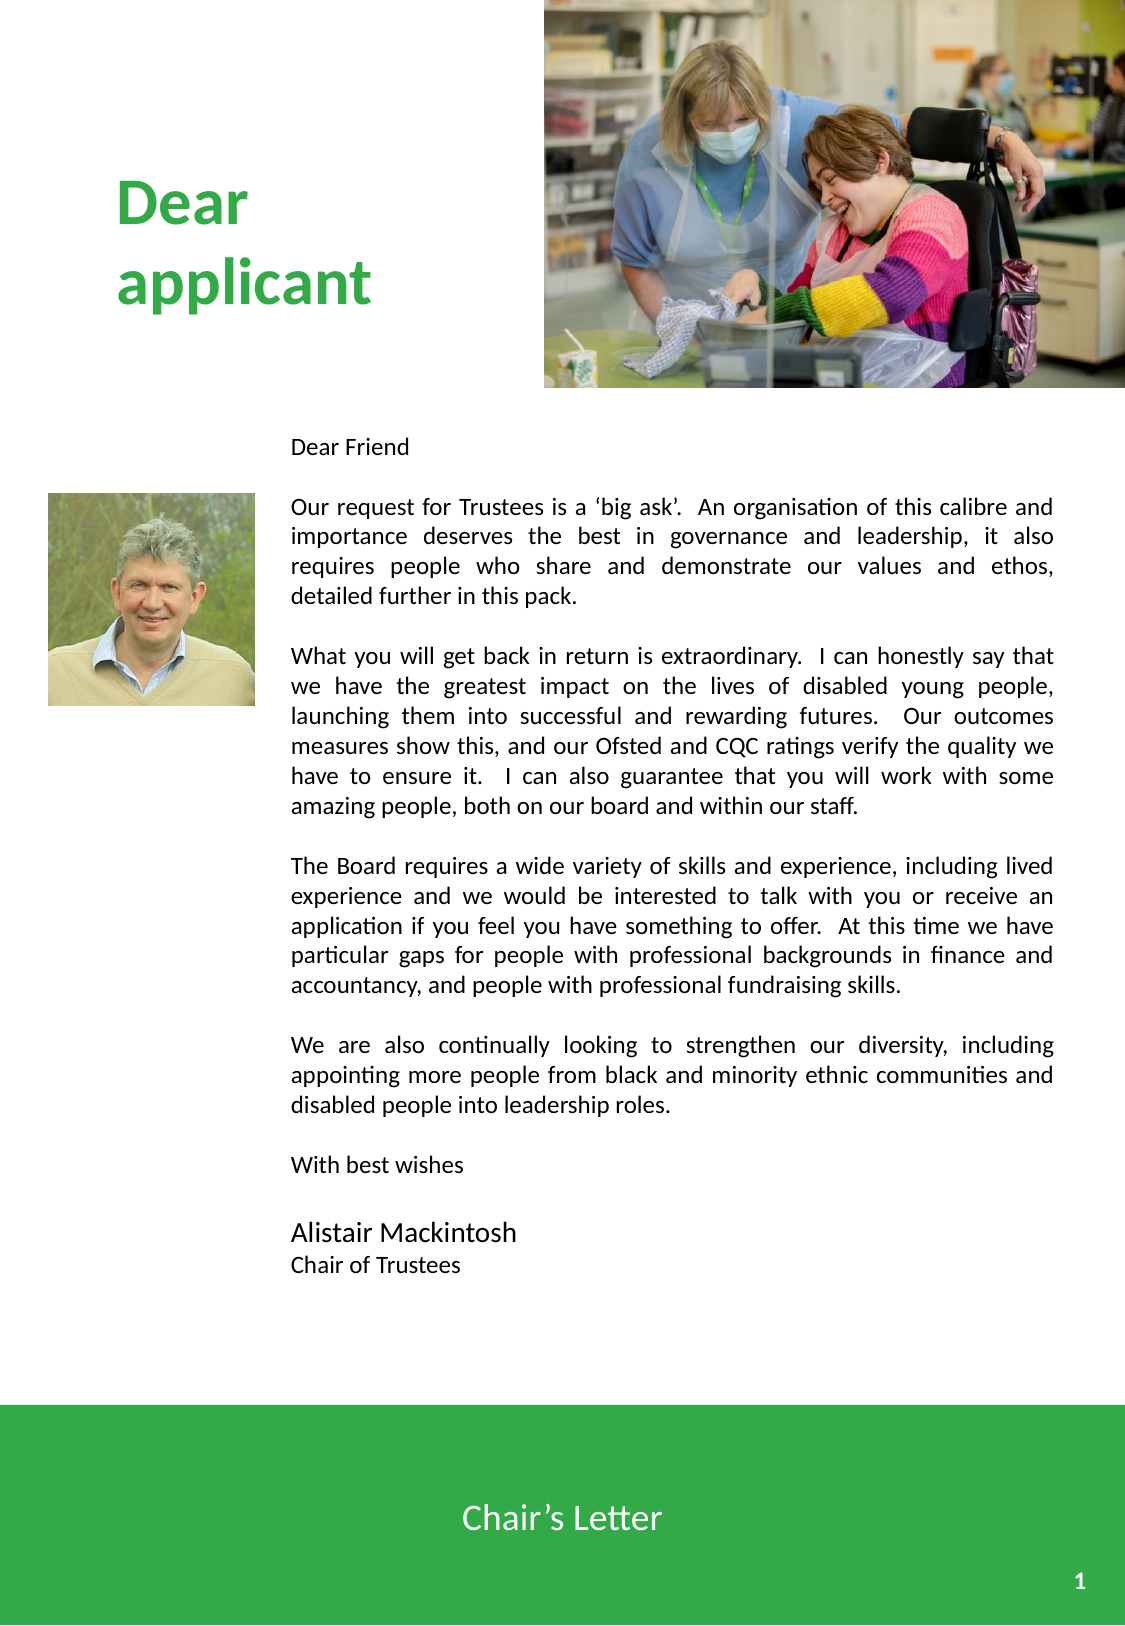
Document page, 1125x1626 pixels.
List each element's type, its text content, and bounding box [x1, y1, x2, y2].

text_box Dear applicant [101, 150, 427, 326]
text_box Dear Friend Our request for Trustees is a ‘big ask’. An organisation of this calibre and importance deserves the best in governance and leadership, it also requires people who share and demonstrate our values and ethos, detailed further in this pack. What you will get back in return is extraordinary. I can honestly say that we have the greatest impact on the lives of disabled young people, launching them into successful and rewarding futures. Our outcomes measures show this, and our Ofsted and CQC ratings verify the quality we have to ensure it. I can also guarantee that you will work with some amazing people, both on our board and within our staff. The Board requires a wide variety of skills and experience, including lived experience and we would be interested to talk with you or receive an application if you feel you have something to offer. At this time we have particular gaps for people with professional backgrounds in finance and accountancy, and people with professional fundraising skills. We are also continually looking to strengthen our diversity, including appointing more people from black and minority ethnic communities and disabled people into leadership roles. With best wishes Alistair Mackintosh Chair of Trustees [276, 422, 1071, 1286]
text_box Chair’s Letter [0, 1403, 1125, 1625]
picture [48, 493, 255, 706]
picture [543, 0, 1125, 388]
slide_number 1 [751, 1549, 1102, 1610]
